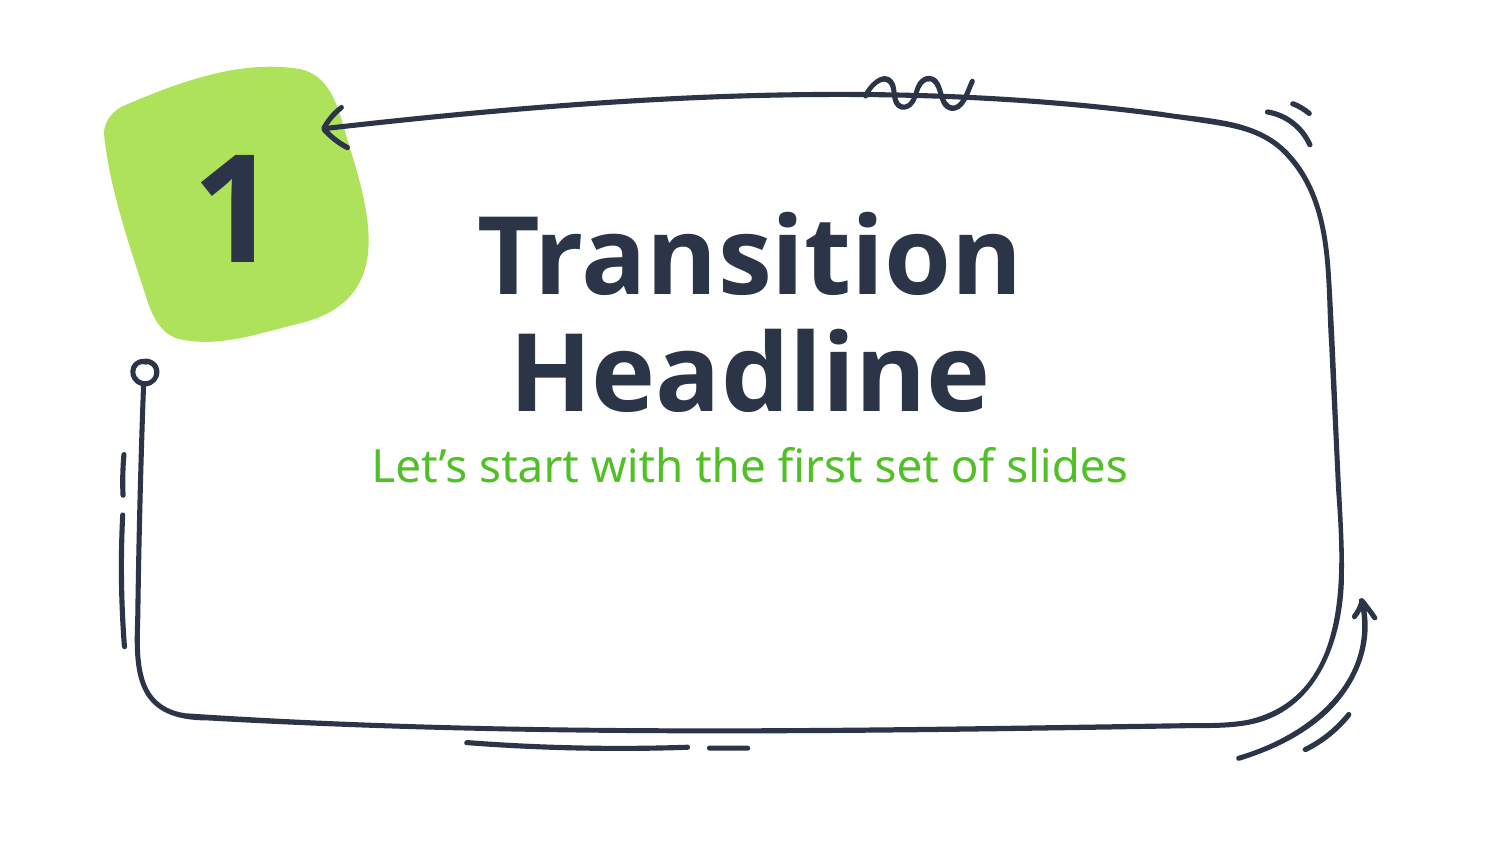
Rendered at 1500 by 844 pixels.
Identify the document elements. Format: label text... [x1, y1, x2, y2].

text_box 1 [112, 80, 358, 325]
title Transition Headline [290, 324, 1210, 435]
subtitle Let’s start with the first set of slides [290, 437, 1210, 501]
